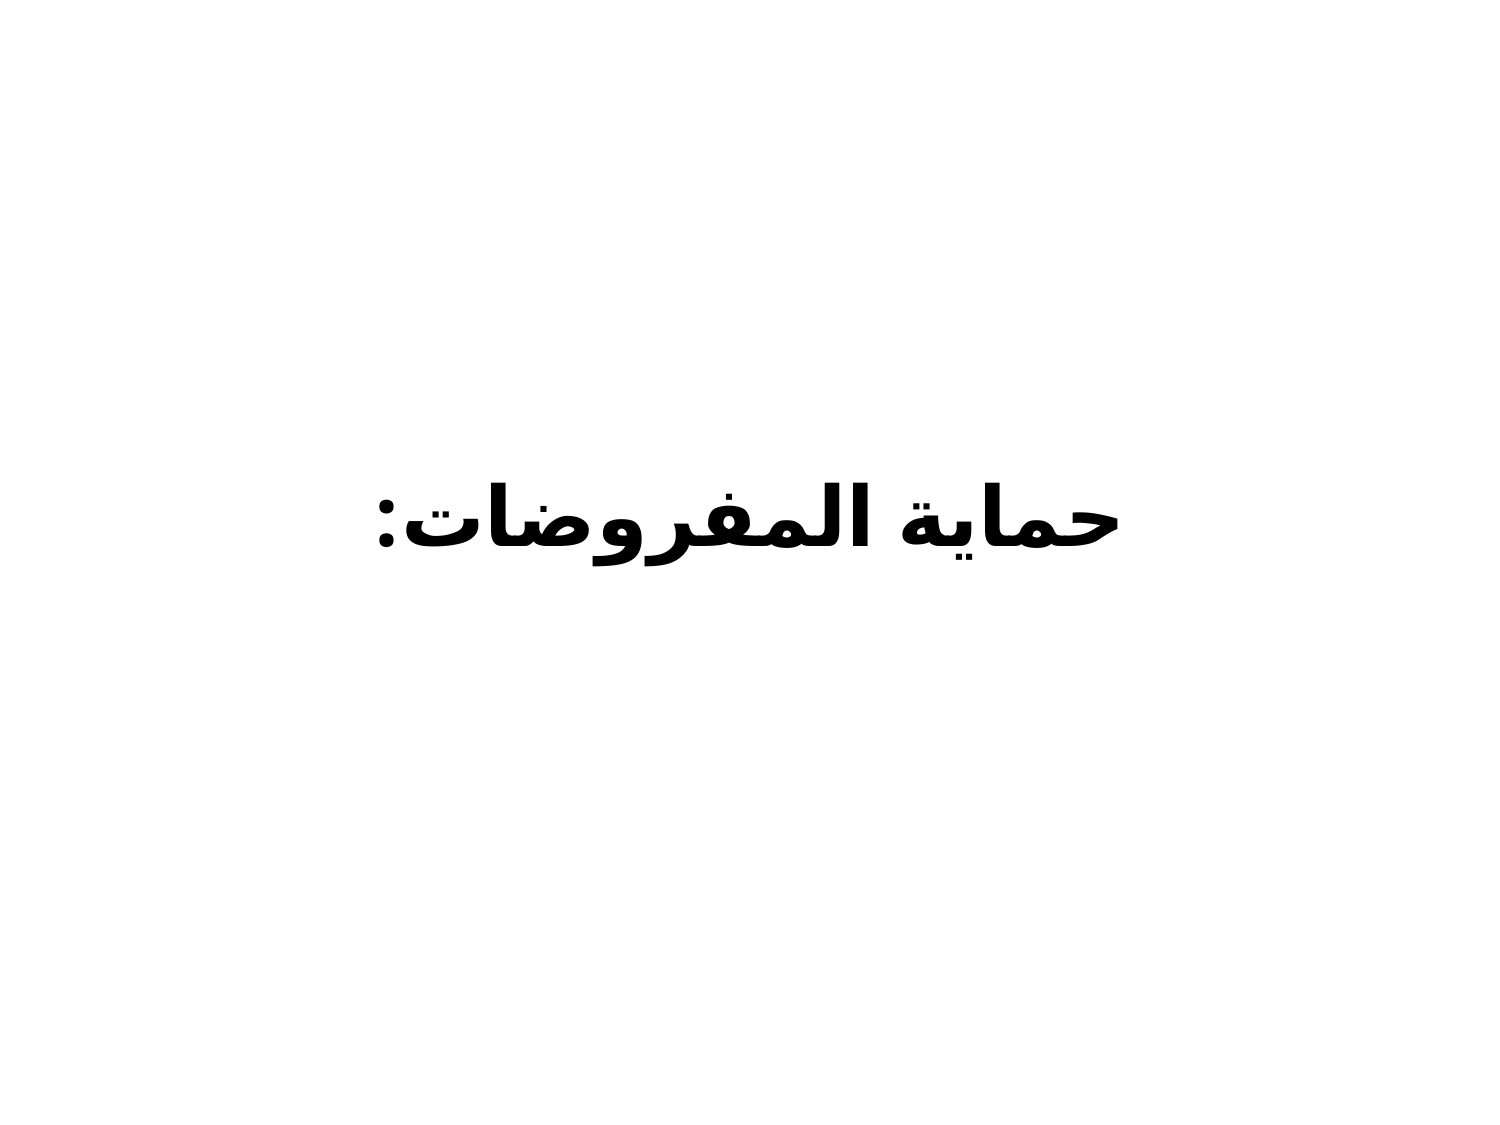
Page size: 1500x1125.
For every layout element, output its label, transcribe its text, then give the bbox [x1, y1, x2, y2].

title حماية المفروضات: [75, 45, 1425, 1083]
